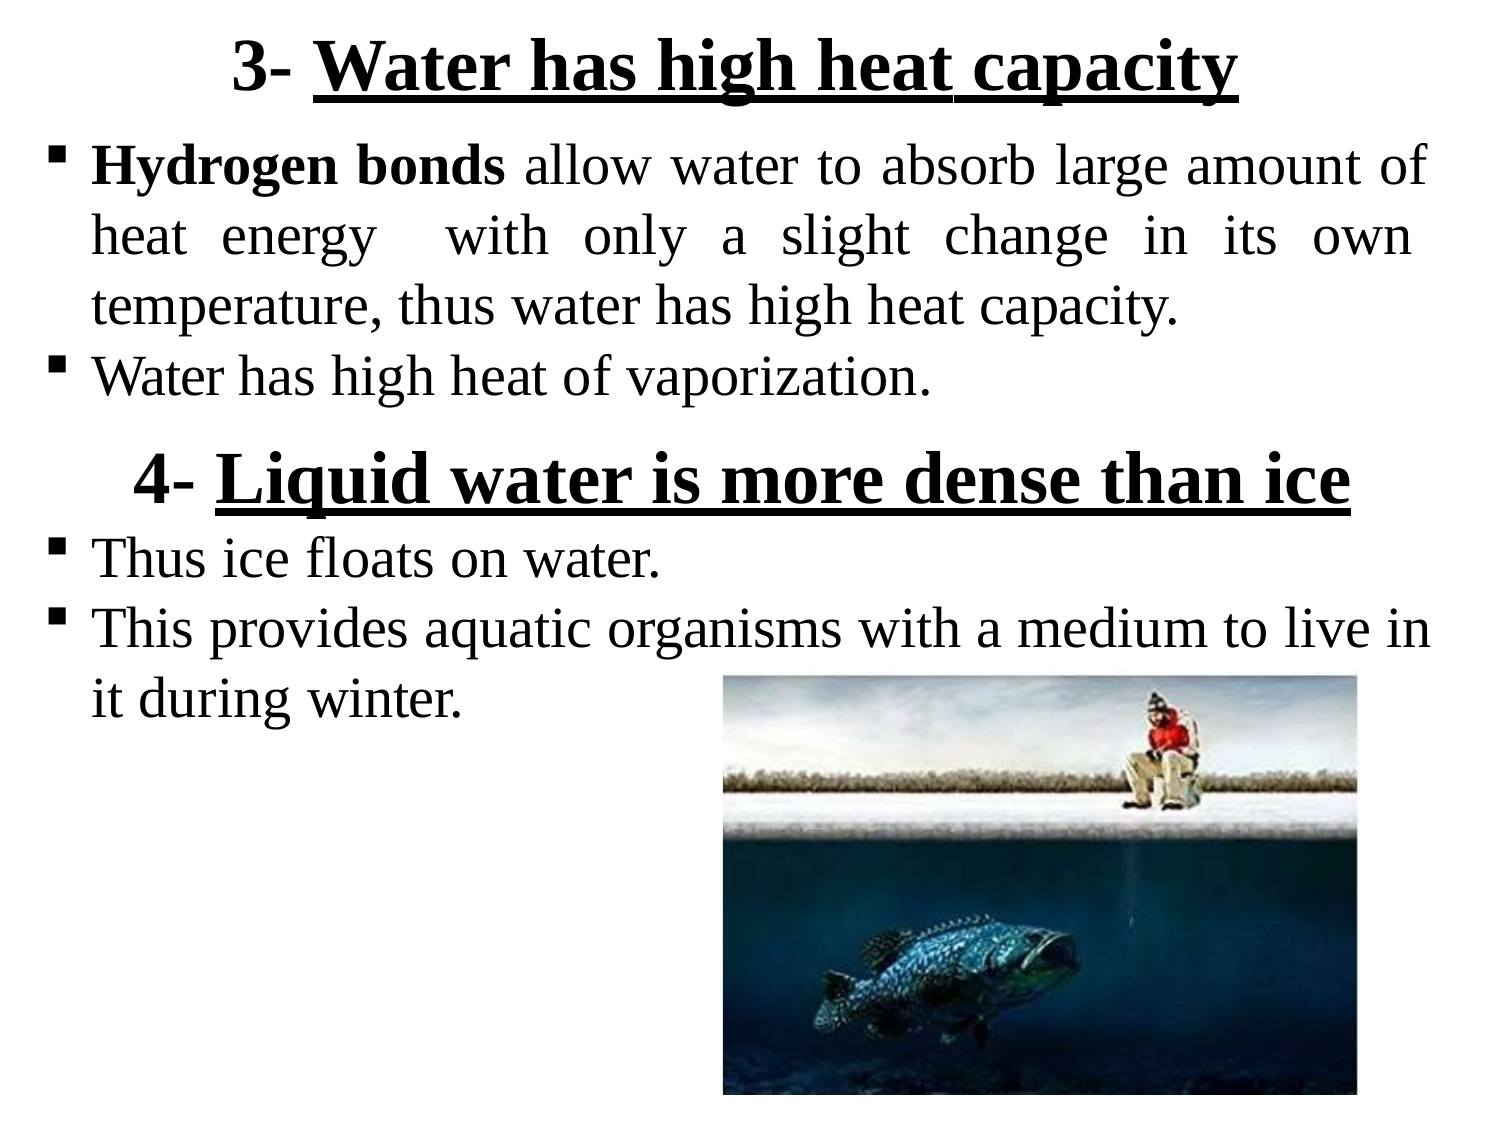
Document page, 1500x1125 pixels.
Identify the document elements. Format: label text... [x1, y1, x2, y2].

text_box Hydrogen bonds allow water to absorb large amount of heat energy with only a slight change in its own temperature, thus water has high heat capacity. Water has high heat of vaporization. 4- Liquid water is more dense than ice Thus ice floats on water. This provides aquatic organisms with a medium to live in it during winter. [42, 124, 1448, 729]
title 3- Water has high heat capacity [229, 13, 1248, 124]
text_box [722, 671, 1359, 1095]
